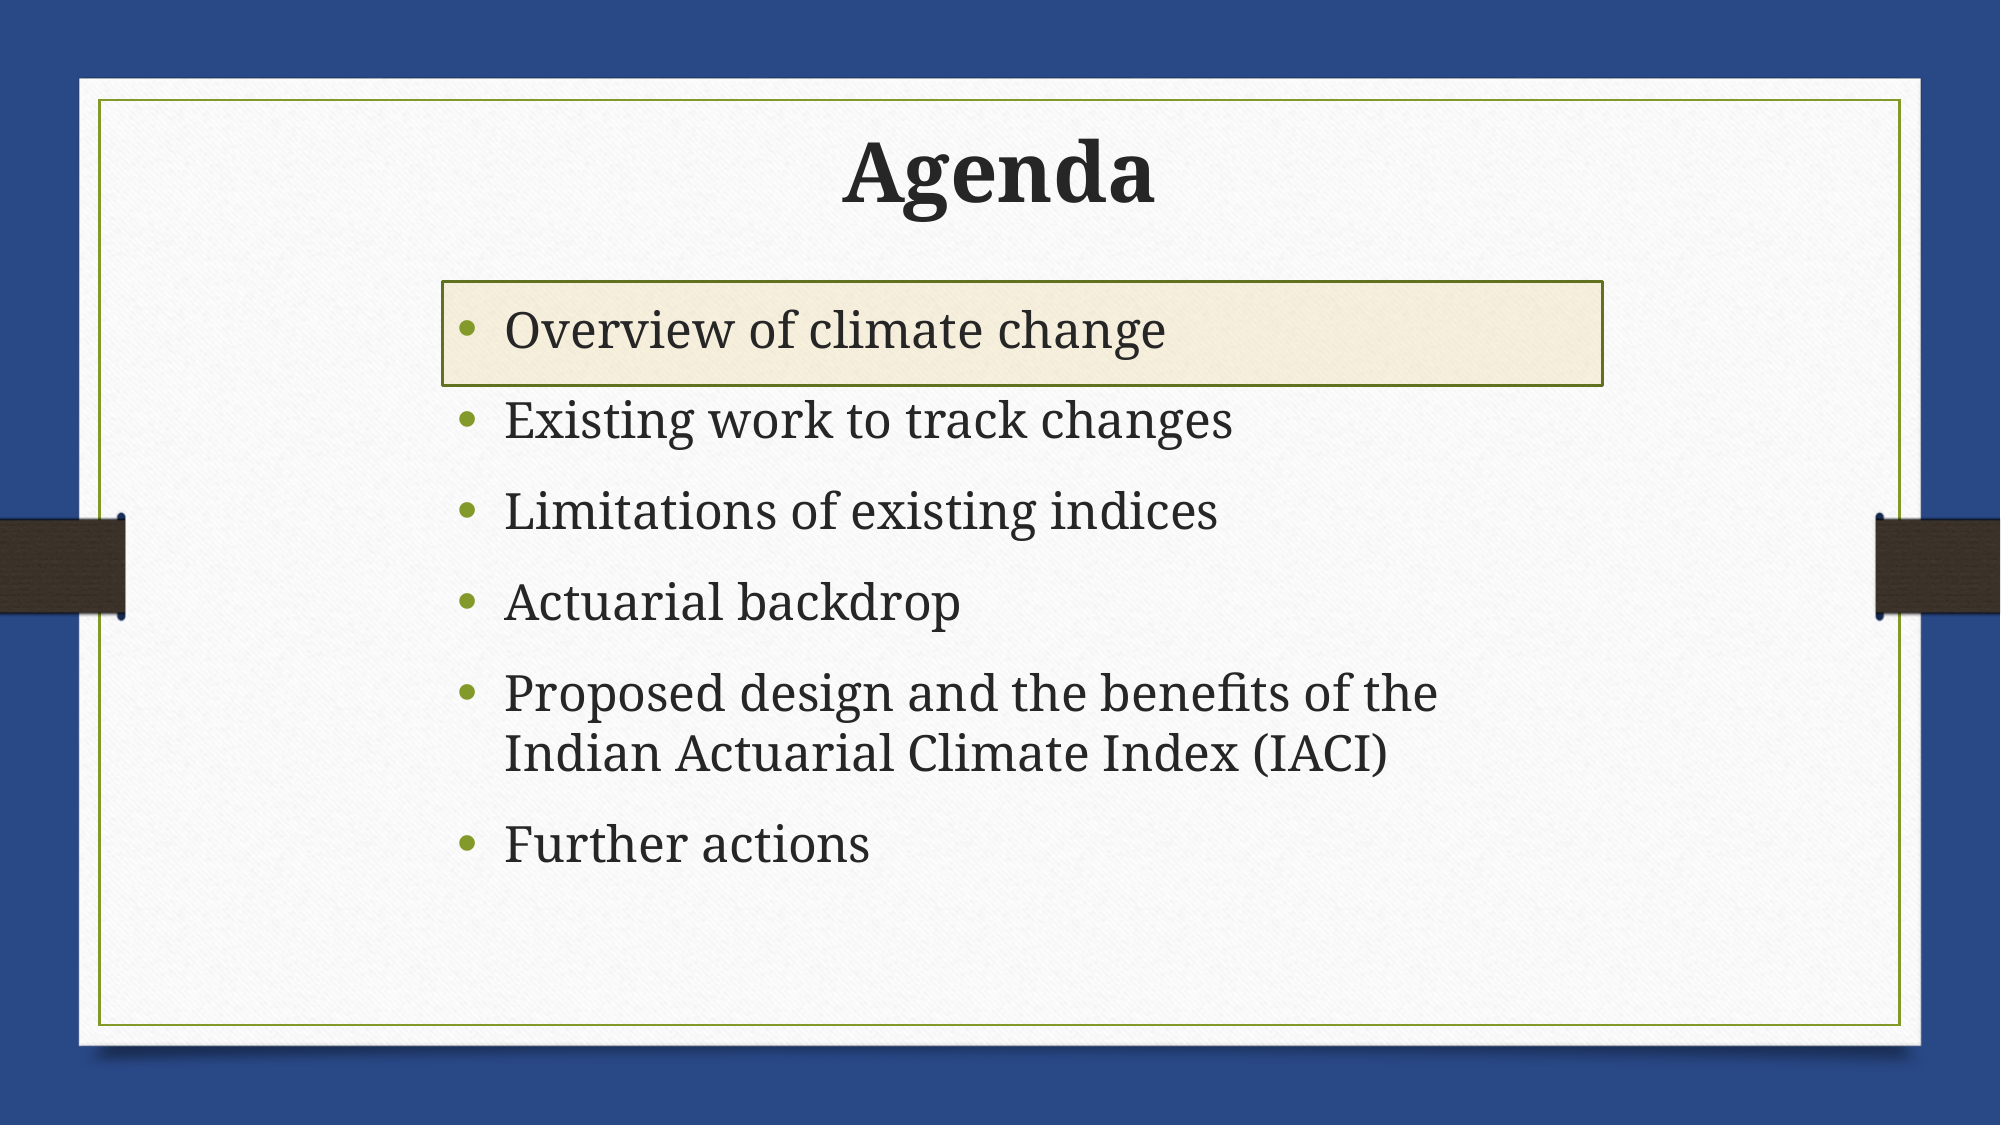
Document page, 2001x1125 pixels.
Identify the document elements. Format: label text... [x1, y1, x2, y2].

text_box Overview of climate change Existing work to track changes Limitations of existing indices Actuarial backdrop Proposed design and the benefits of the Indian Actuarial Climate Index (IACI) Further actions [443, 290, 1559, 974]
text_box Agenda [442, 112, 1558, 280]
picture [0, 0, 2001, 1125]
text_box [441, 280, 1604, 387]
